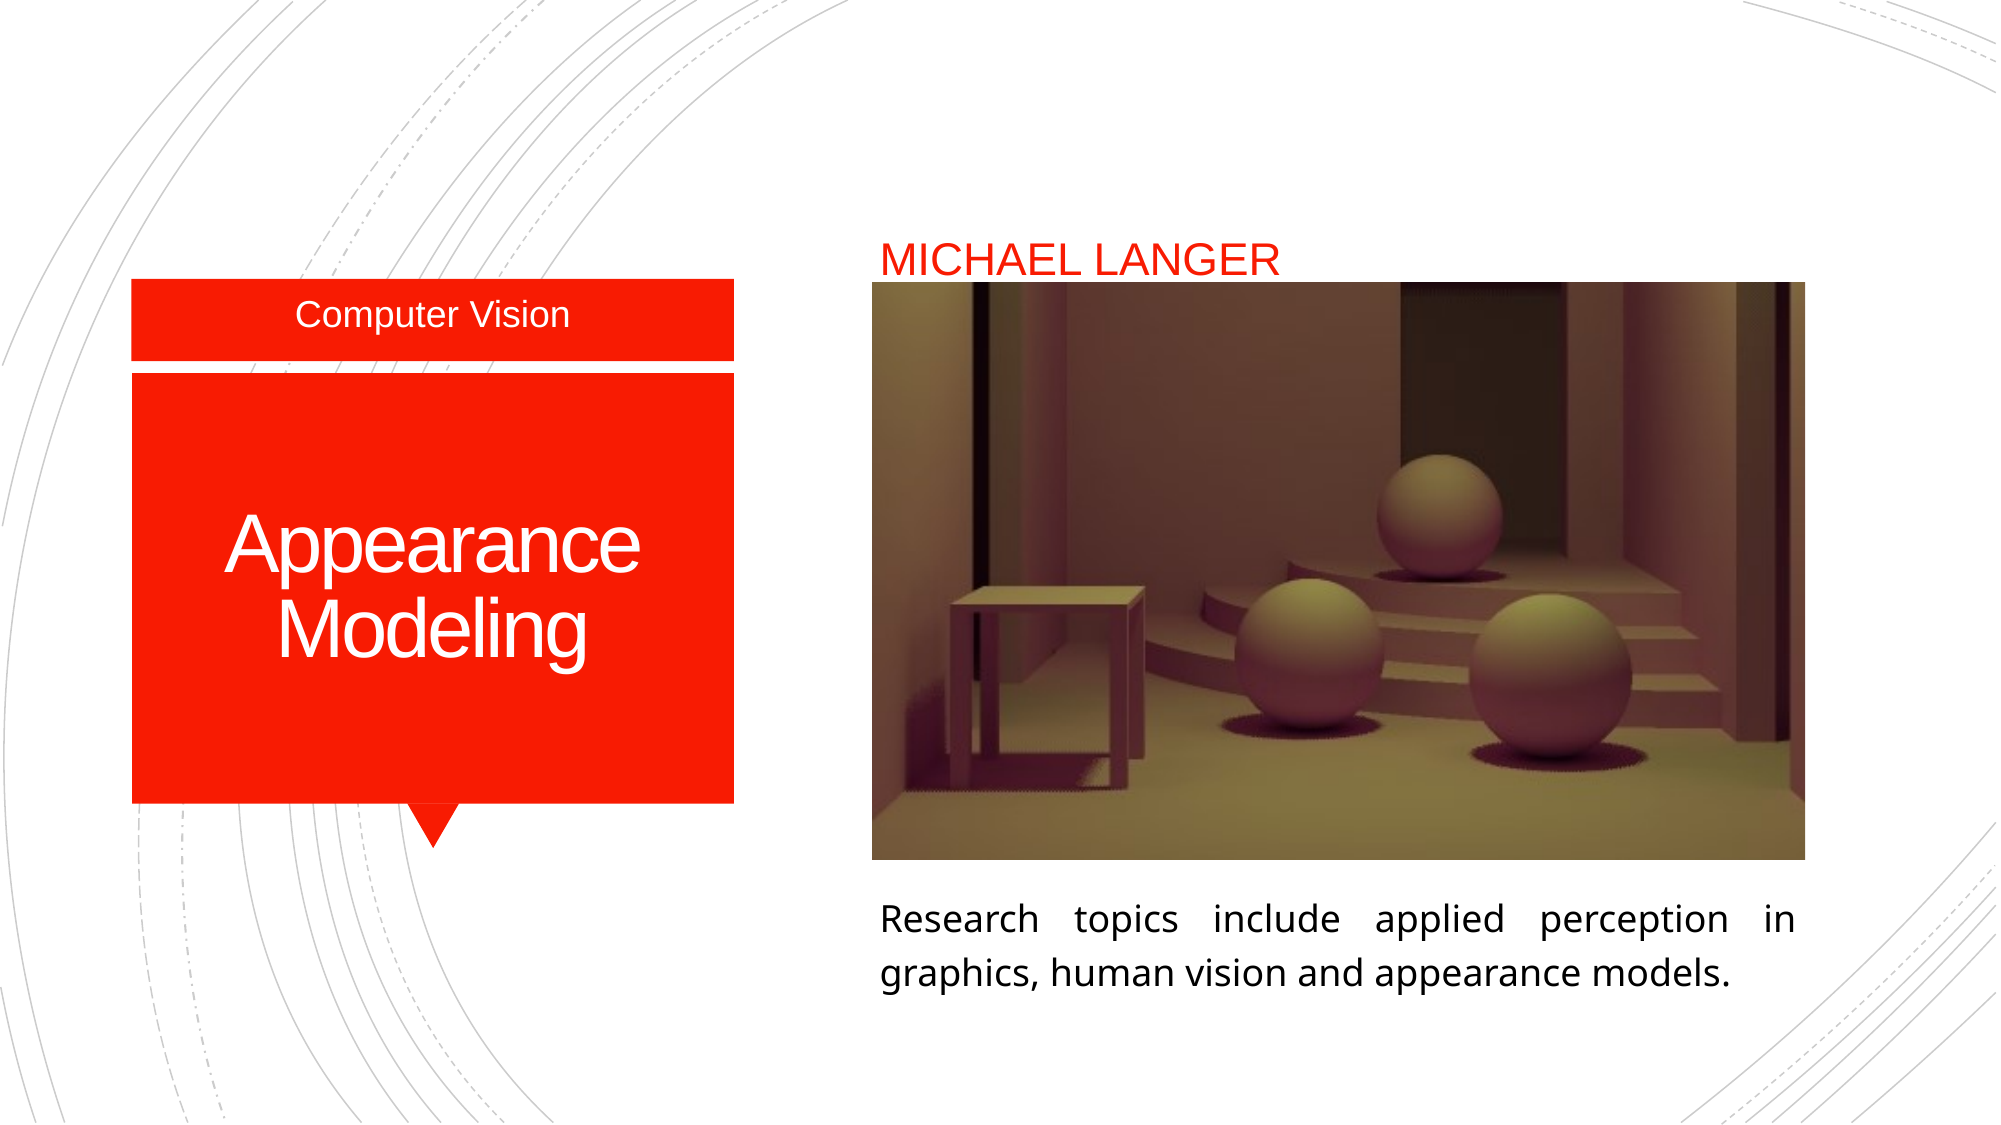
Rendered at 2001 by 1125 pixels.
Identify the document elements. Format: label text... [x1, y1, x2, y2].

list Research topics include applied perception in graphics, human vision and appearance models. [871, 861, 1806, 1021]
title Appearance Modeling [145, 387, 721, 792]
picture [871, 282, 1806, 861]
list Michael langer [871, 212, 1779, 282]
text_box Computer Vision [145, 282, 721, 343]
